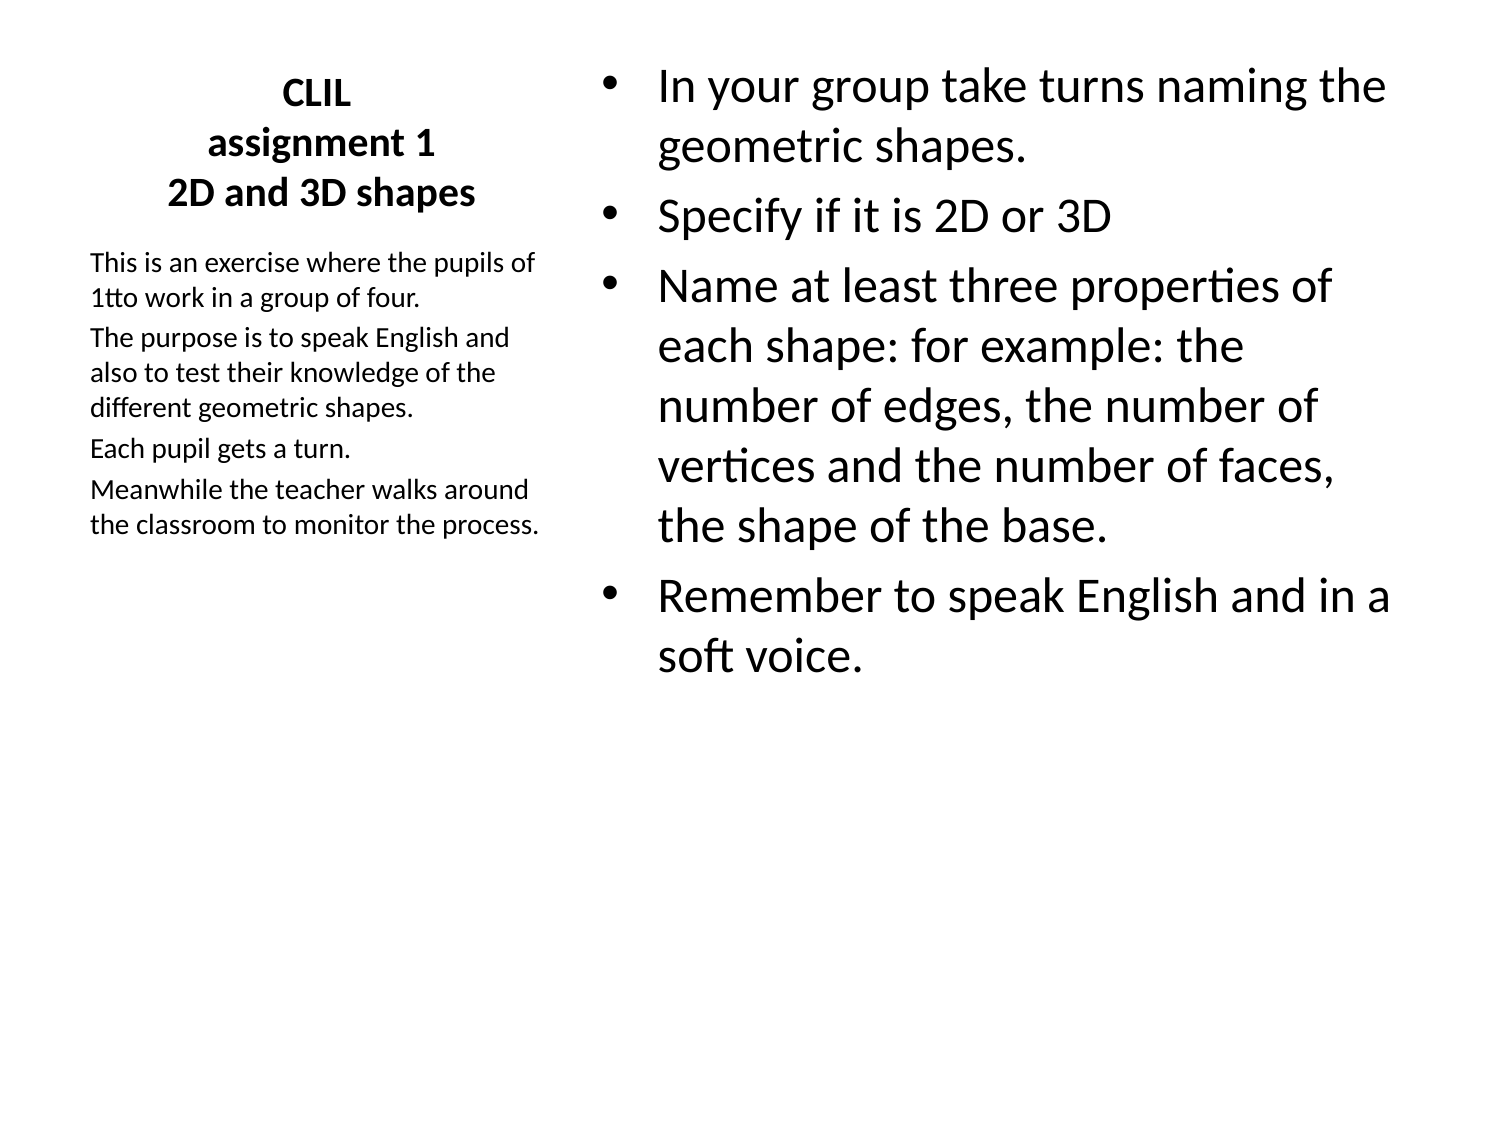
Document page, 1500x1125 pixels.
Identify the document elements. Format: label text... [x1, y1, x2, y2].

title CLIL assignment 1 2D and 3D shapes [75, 44, 569, 235]
list In your group take turns naming the geometric shapes. Specify if it is 2D or 3D Name at least three properties of each shape: for example: the number of edges, the number of vertices and the number of faces, the shape of the base. Remember to speak English and in a soft voice. [586, 44, 1425, 1005]
list This is an exercise where the pupils of 1tto work in a group of four. The purpose is to speak English and also to test their knowledge of the different geometric shapes. Each pupil gets a turn. Meanwhile the teacher walks around the classroom to monitor the process. [75, 235, 569, 1005]
